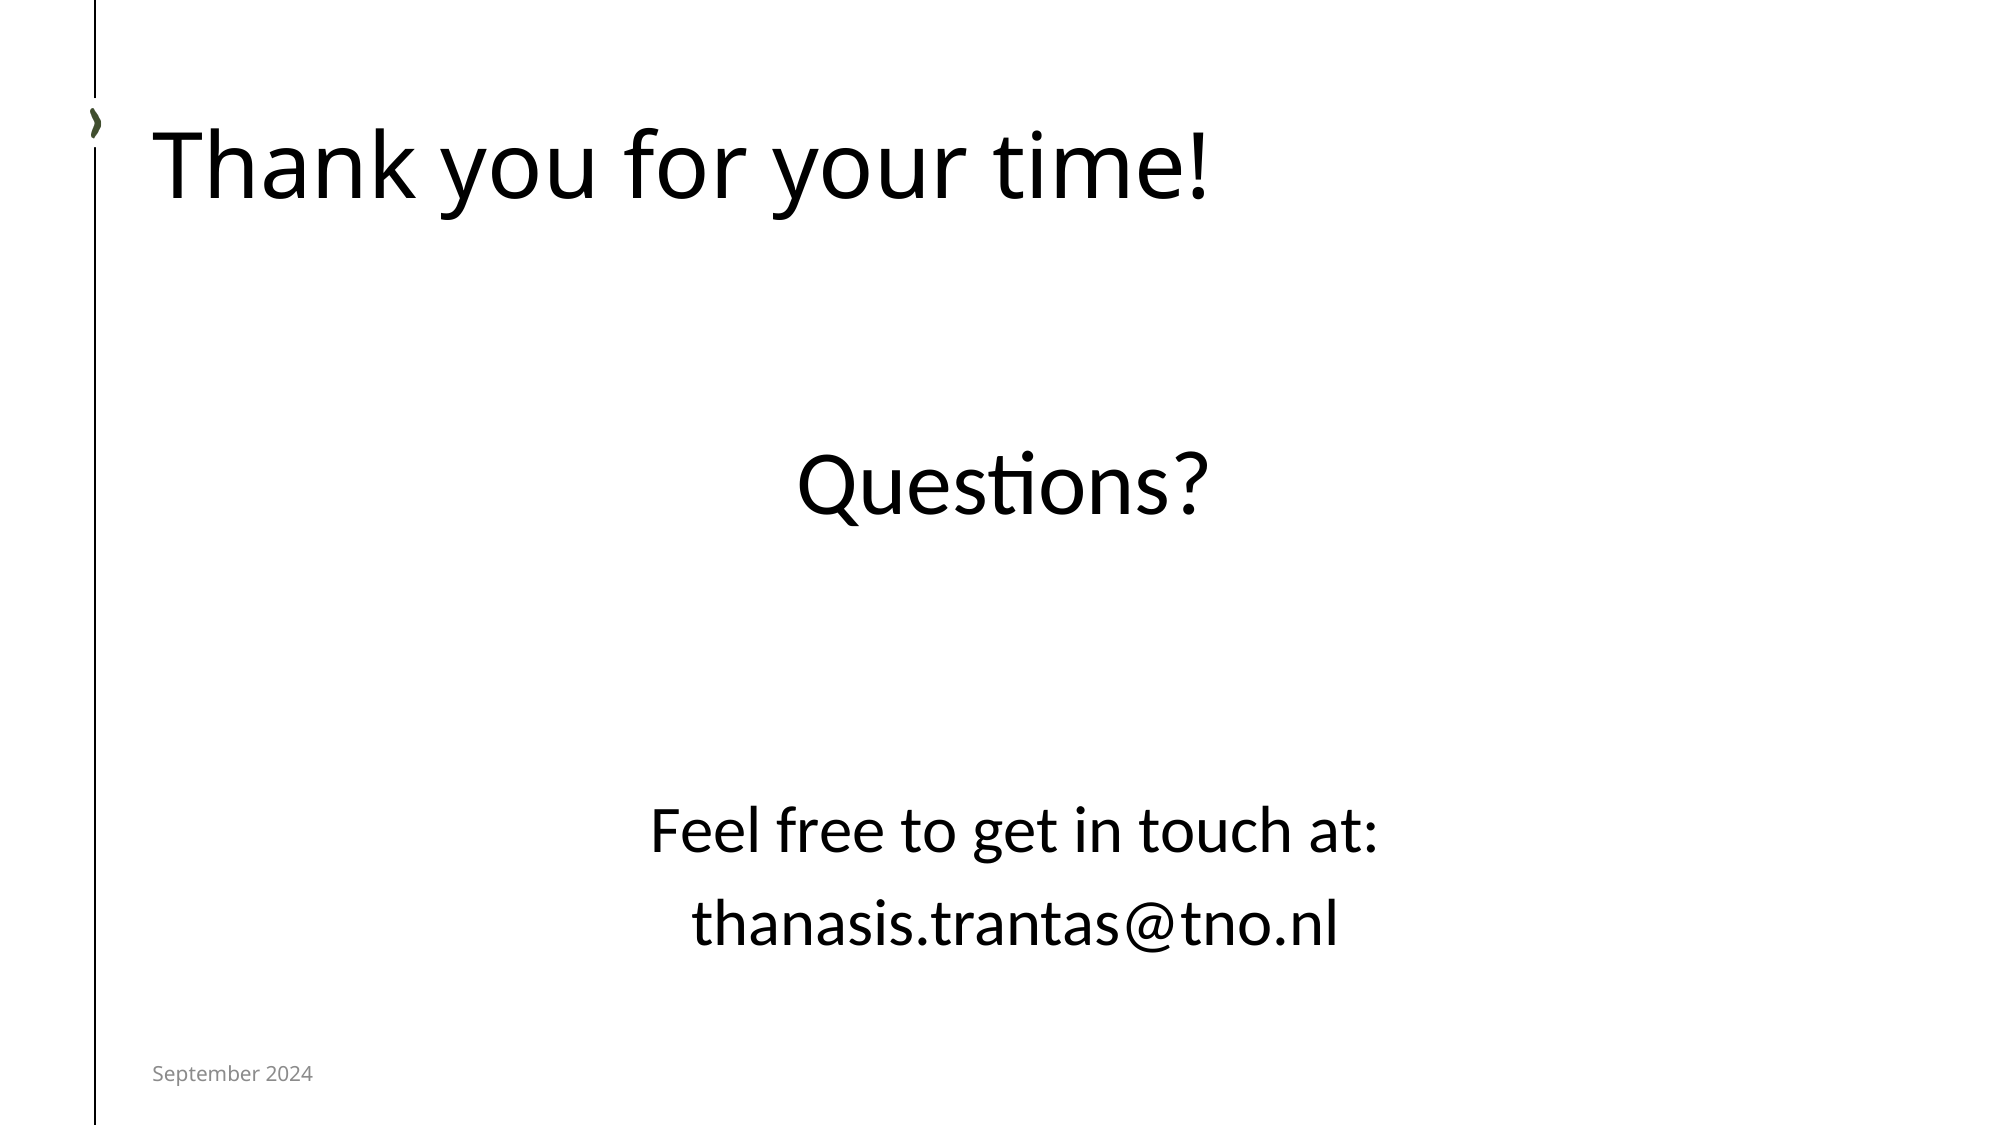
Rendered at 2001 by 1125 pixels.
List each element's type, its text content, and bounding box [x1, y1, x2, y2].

picture [88, 106, 102, 140]
list Questions? Feel free to get in touch at: thanasis.trantas@tno.nl [127, 304, 1904, 1033]
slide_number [137, 1042, 588, 1103]
title Thank you for your time! [137, 59, 1863, 278]
